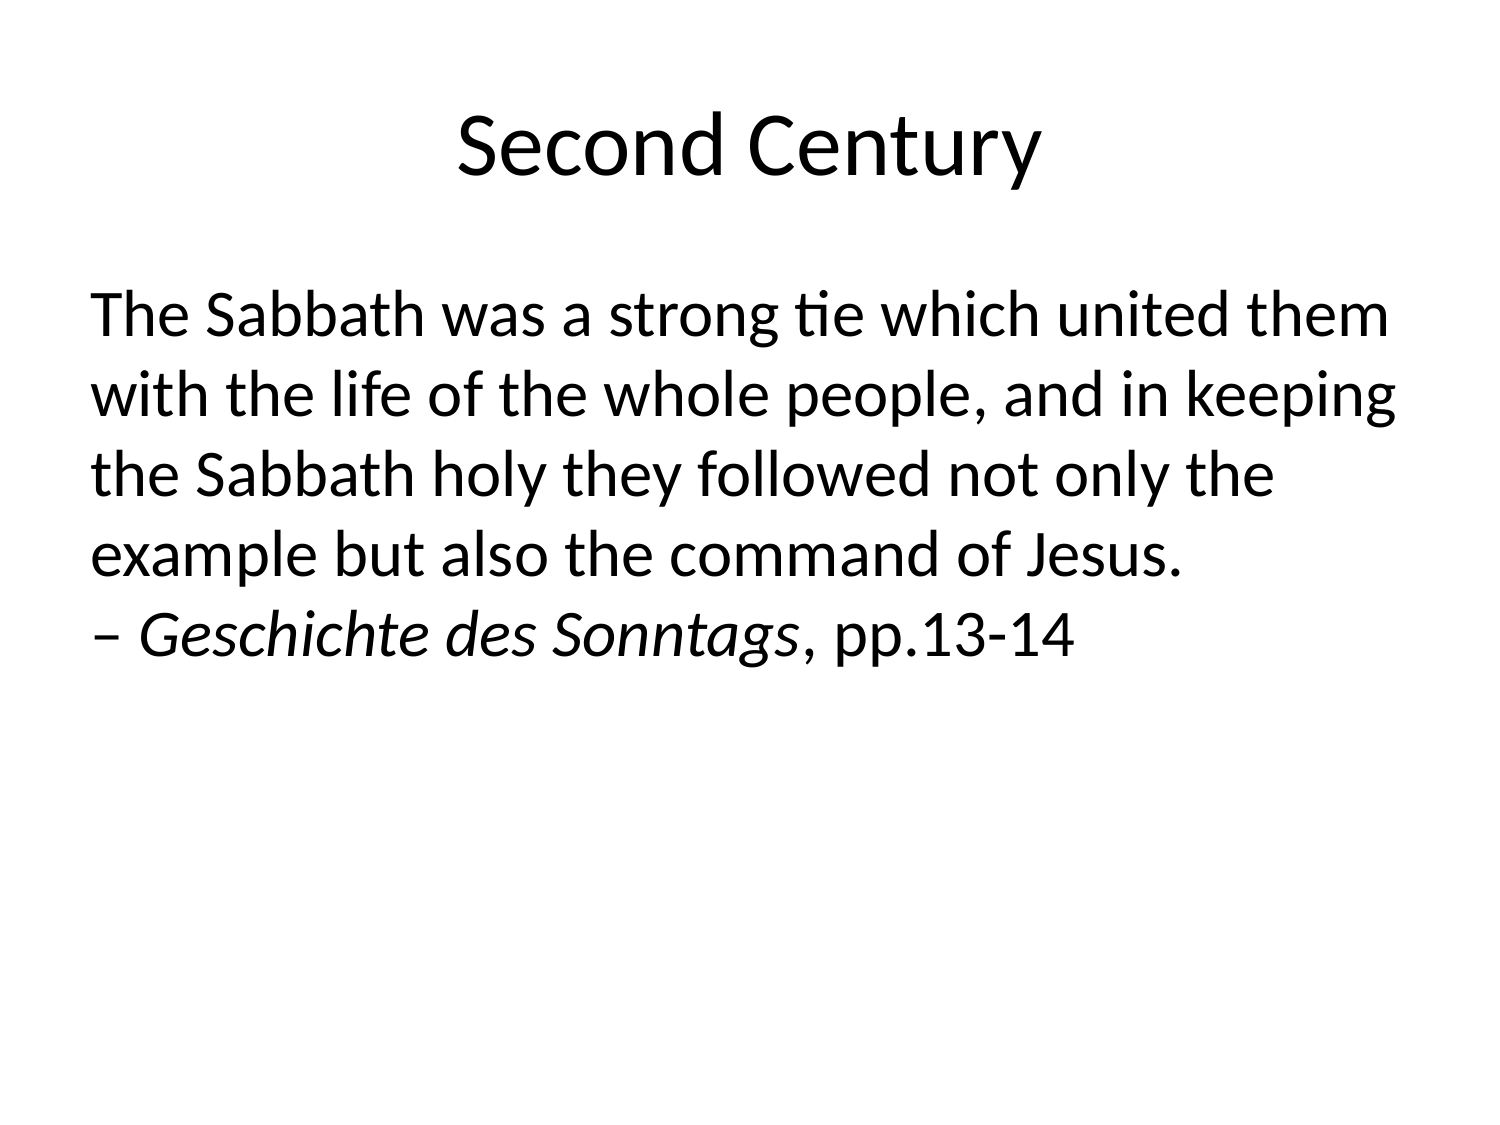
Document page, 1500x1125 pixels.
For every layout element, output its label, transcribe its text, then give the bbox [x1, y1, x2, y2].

title Second Century [75, 45, 1425, 233]
list The Sabbath was a strong tie which united them with the life of the whole people, and in keeping the Sabbath holy they followed not only the example but also the command of Jesus. – Geschichte des Sonntags, pp.13-14 [75, 262, 1425, 1005]
